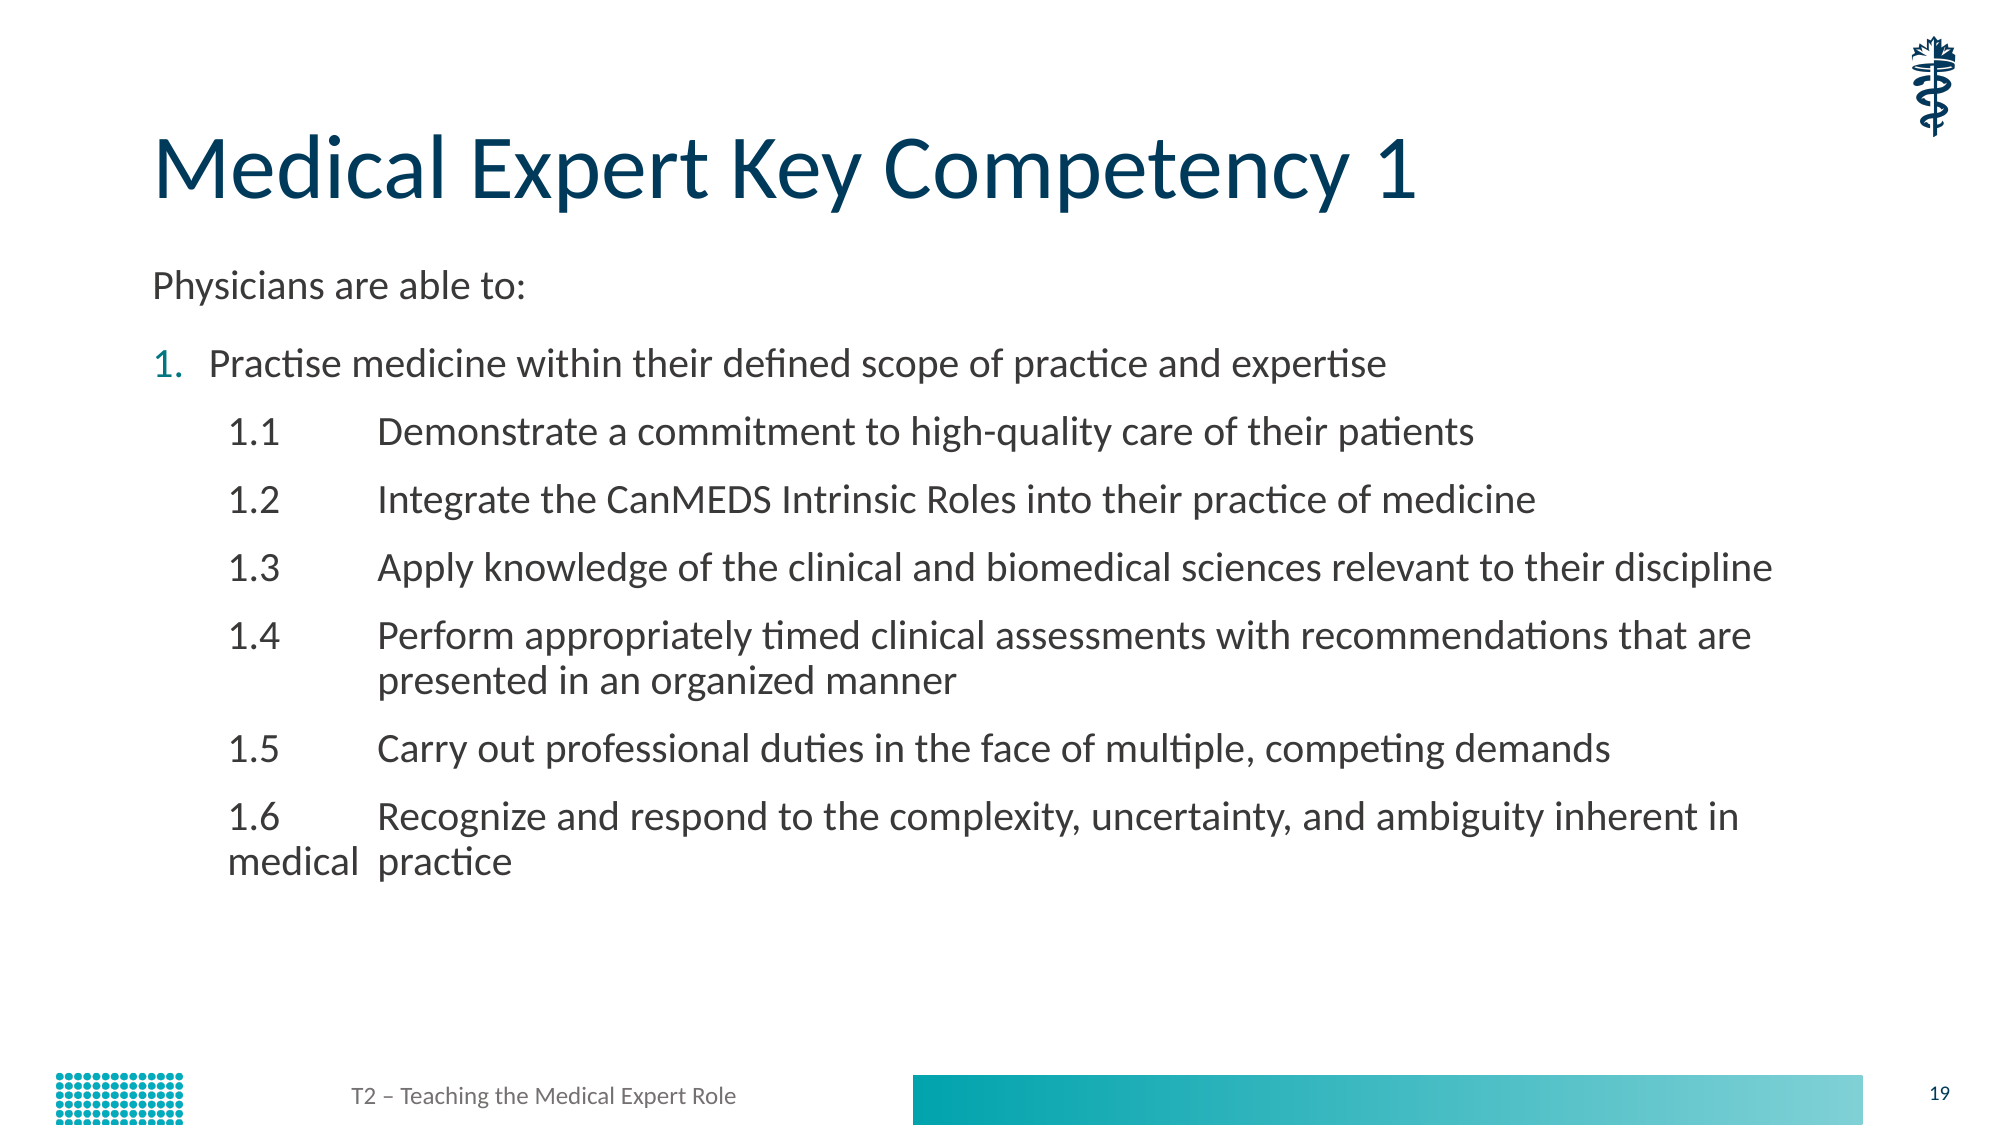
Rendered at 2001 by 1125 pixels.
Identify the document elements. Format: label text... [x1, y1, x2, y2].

footer T2 – Teaching the Medical Expert Role [211, 1071, 877, 1124]
list Physicians are able to: Practise medicine within their defined scope of practice and expertise 1.1 Demonstrate a commitment to high-quality care of their patients 1.2 Integrate the CanMEDS Intrinsic Roles into their practice of medicine 1.3 Apply knowledge of the clinical and biomedical sciences relevant to their discipline 1.4 Perform appropriately timed clinical assessments with recommendations that are presented in an organized manner 1.5 Carry out professional duties in the face of multiple, competing demands 1.6 Recognize and respond to the complexity, uncertainty, and ambiguity inherent in medical practice [137, 255, 1863, 1094]
slide_number 19 [1862, 1071, 1966, 1124]
title Medical Expert Key Competency 1 [137, 59, 1863, 255]
picture [1899, 24, 1968, 149]
picture [52, 1071, 186, 1125]
